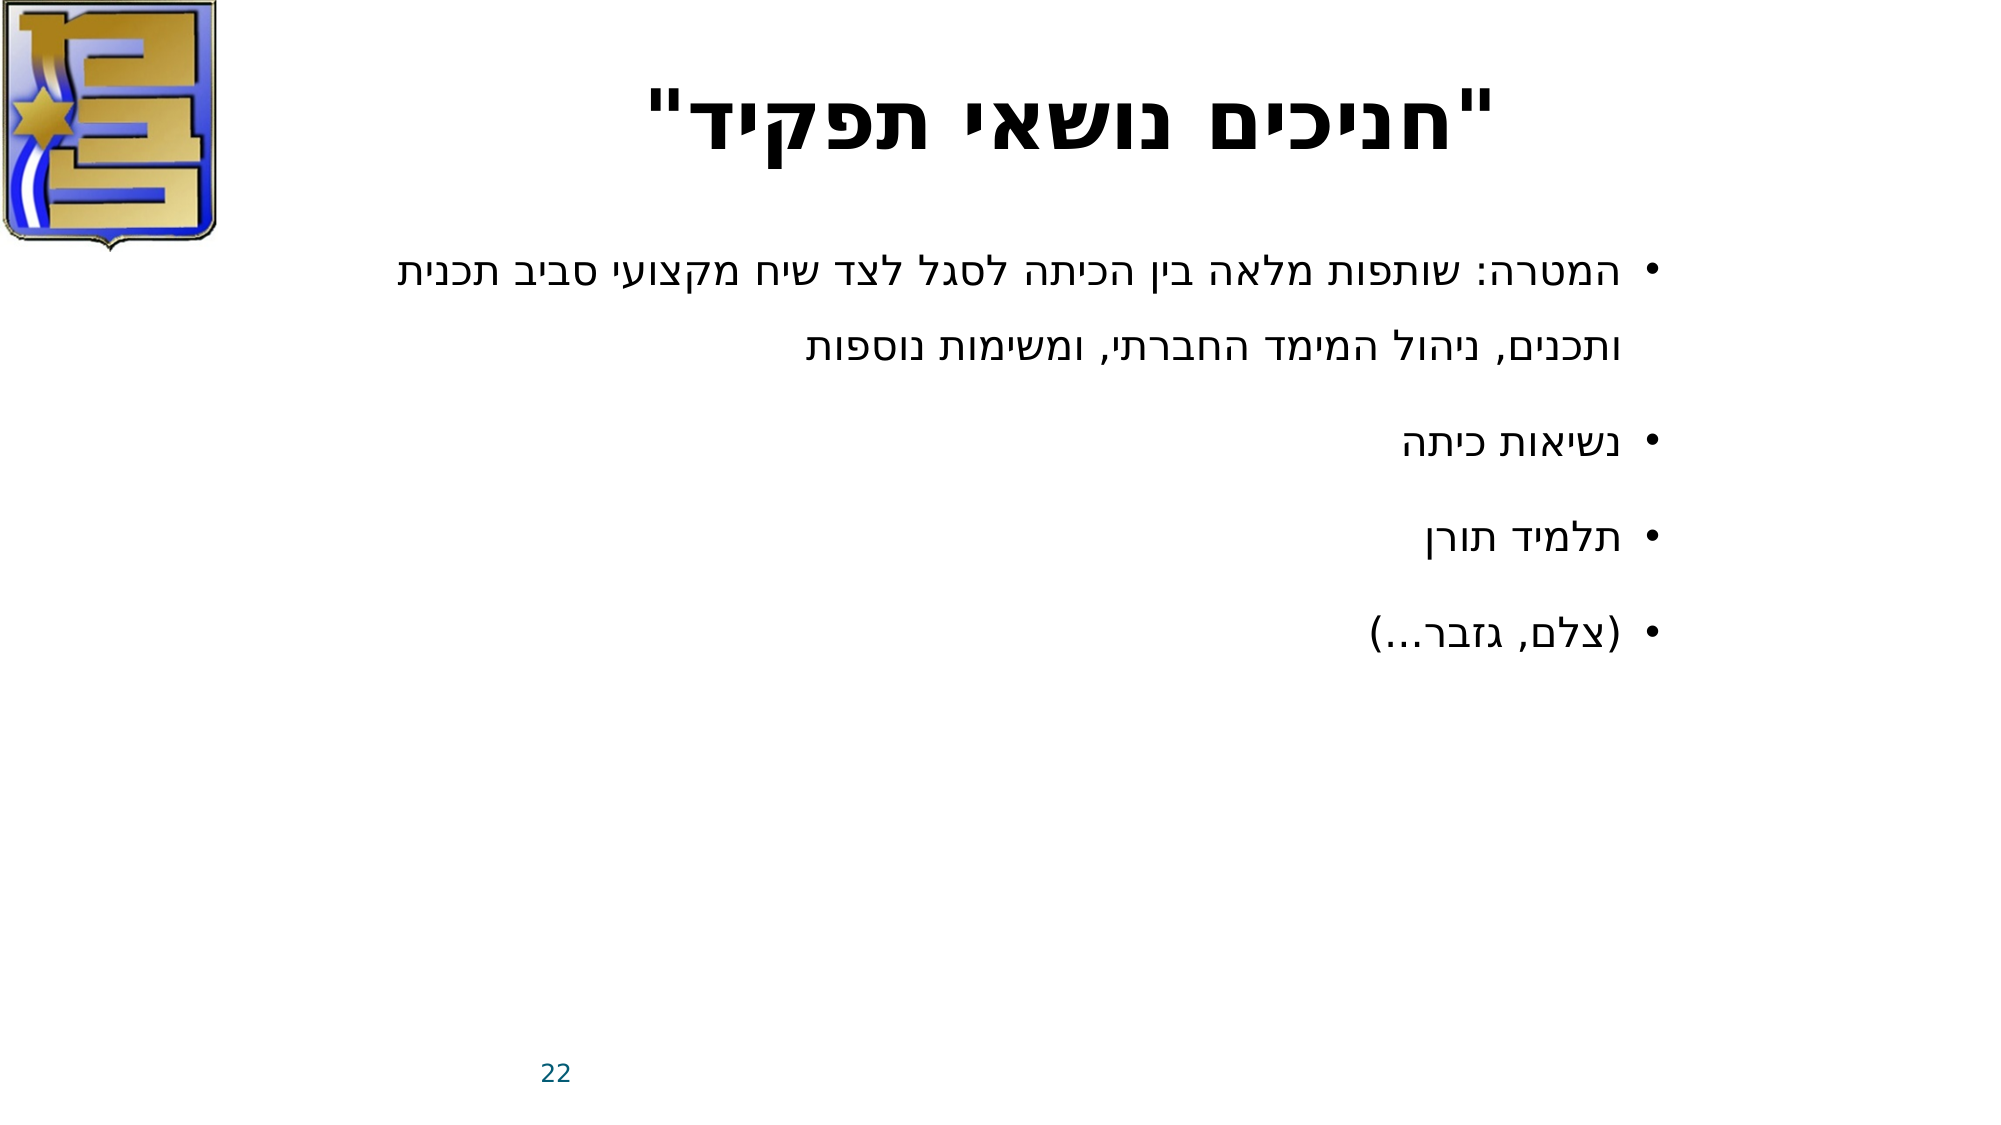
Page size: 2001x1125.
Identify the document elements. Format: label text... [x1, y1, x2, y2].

text_box "חניכים נושאי תפקיד" [629, 58, 1514, 174]
slide_number 22 [137, 1042, 588, 1103]
list המטרה: שותפות מלאה בין הכיתה לסגל לצד שיח מקצועי סביב תכנית ותכנים, ניהול המימד החברתי, ומשימות נוספות נשיאות כיתה תלמיד תורן (צלם, גזבר...) [378, 210, 1675, 954]
picture [0, 0, 218, 252]
